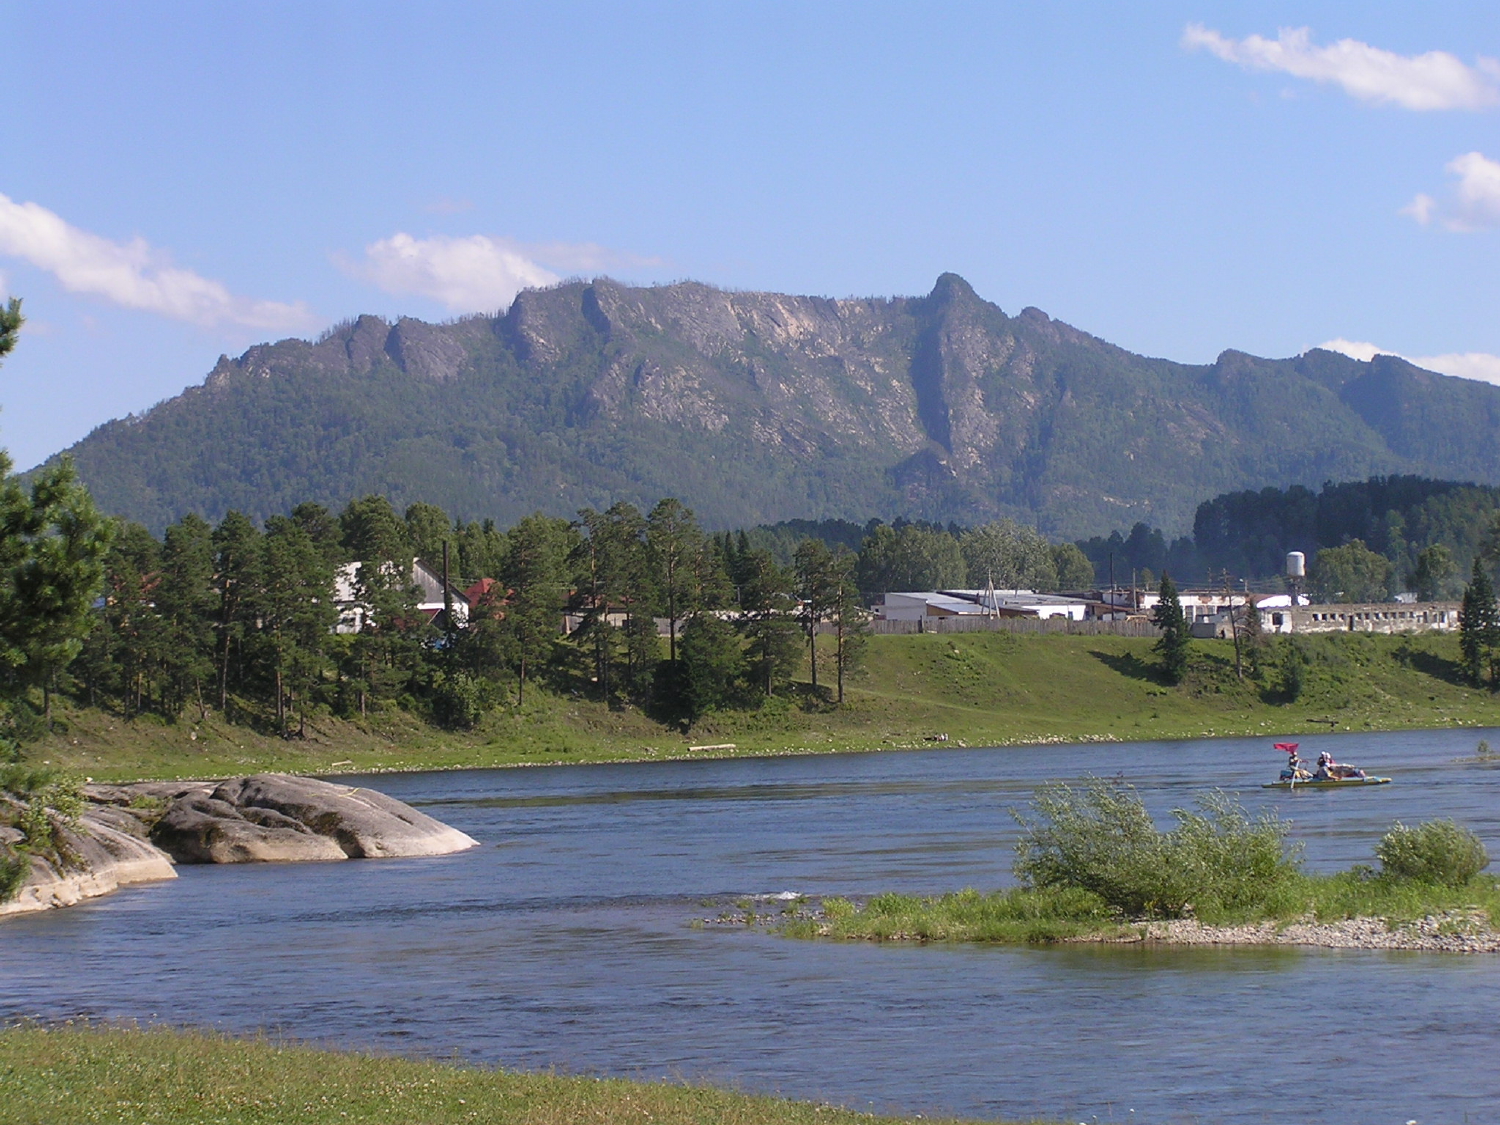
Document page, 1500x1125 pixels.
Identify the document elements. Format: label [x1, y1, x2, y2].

list [0, 0, 1500, 1125]
